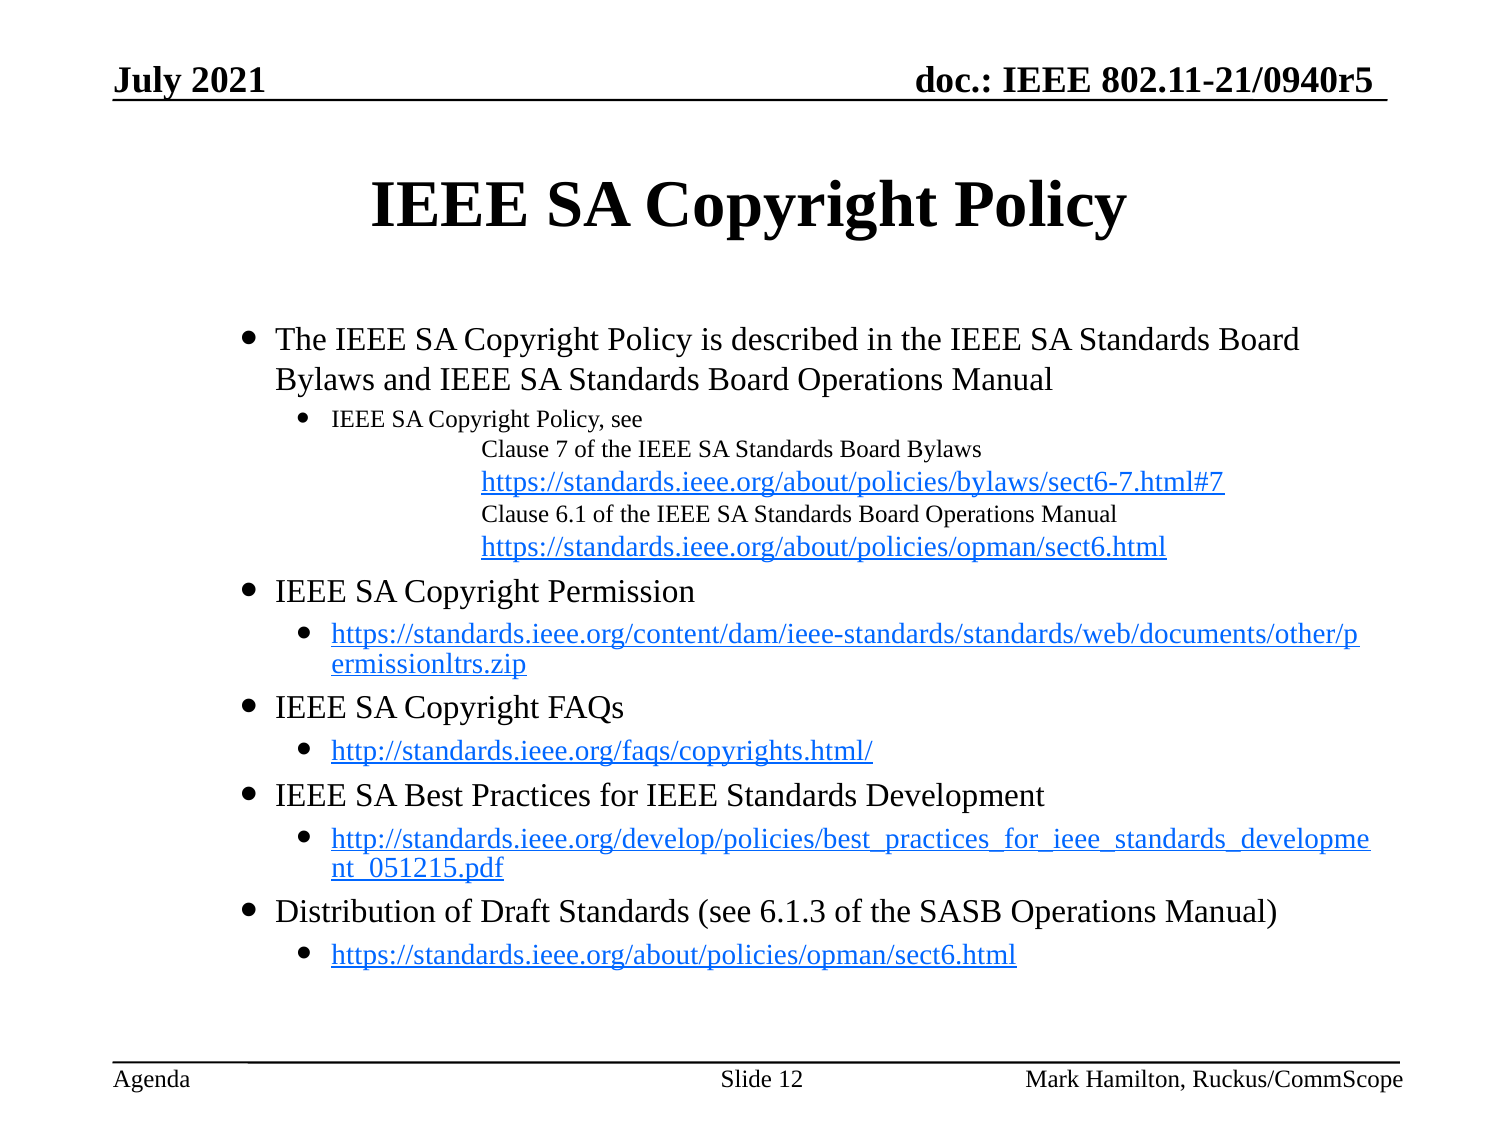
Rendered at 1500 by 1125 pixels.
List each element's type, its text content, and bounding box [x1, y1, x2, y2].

list The IEEE SA Copyright Policy is described in the IEEE SA Standards Board Bylaws and IEEE SA Standards Board Operations Manual IEEE SA Copyright Policy, see Clause 7 of the IEEE SA Standards Board Bylaws https://standards.ieee.org/about/policies/bylaws/sect6-7.html#7 Clause 6.1 of the IEEE SA Standards Board Operations Manual https://standards.ieee.org/about/policies/opman/sect6.html IEEE SA Copyright Permission https://standards.ieee.org/content/dam/ieee-standards/standards/web/documents/other/permissionltrs.zip IEEE SA Copyright FAQs http://standards.ieee.org/faqs/copyrights.html/ IEEE SA Best Practices for IEEE Standards Development http://standards.ieee.org/develop/policies/best_practices_for_ieee_standards_development_051215.pdf Distribution of Draft Standards (see 6.1.3 of the SASB Operations Manual) https://standards.ieee.org/about/policies/opman/sect6.html [112, 309, 1388, 816]
title IEEE SA Copyright Policy [112, 112, 1388, 288]
